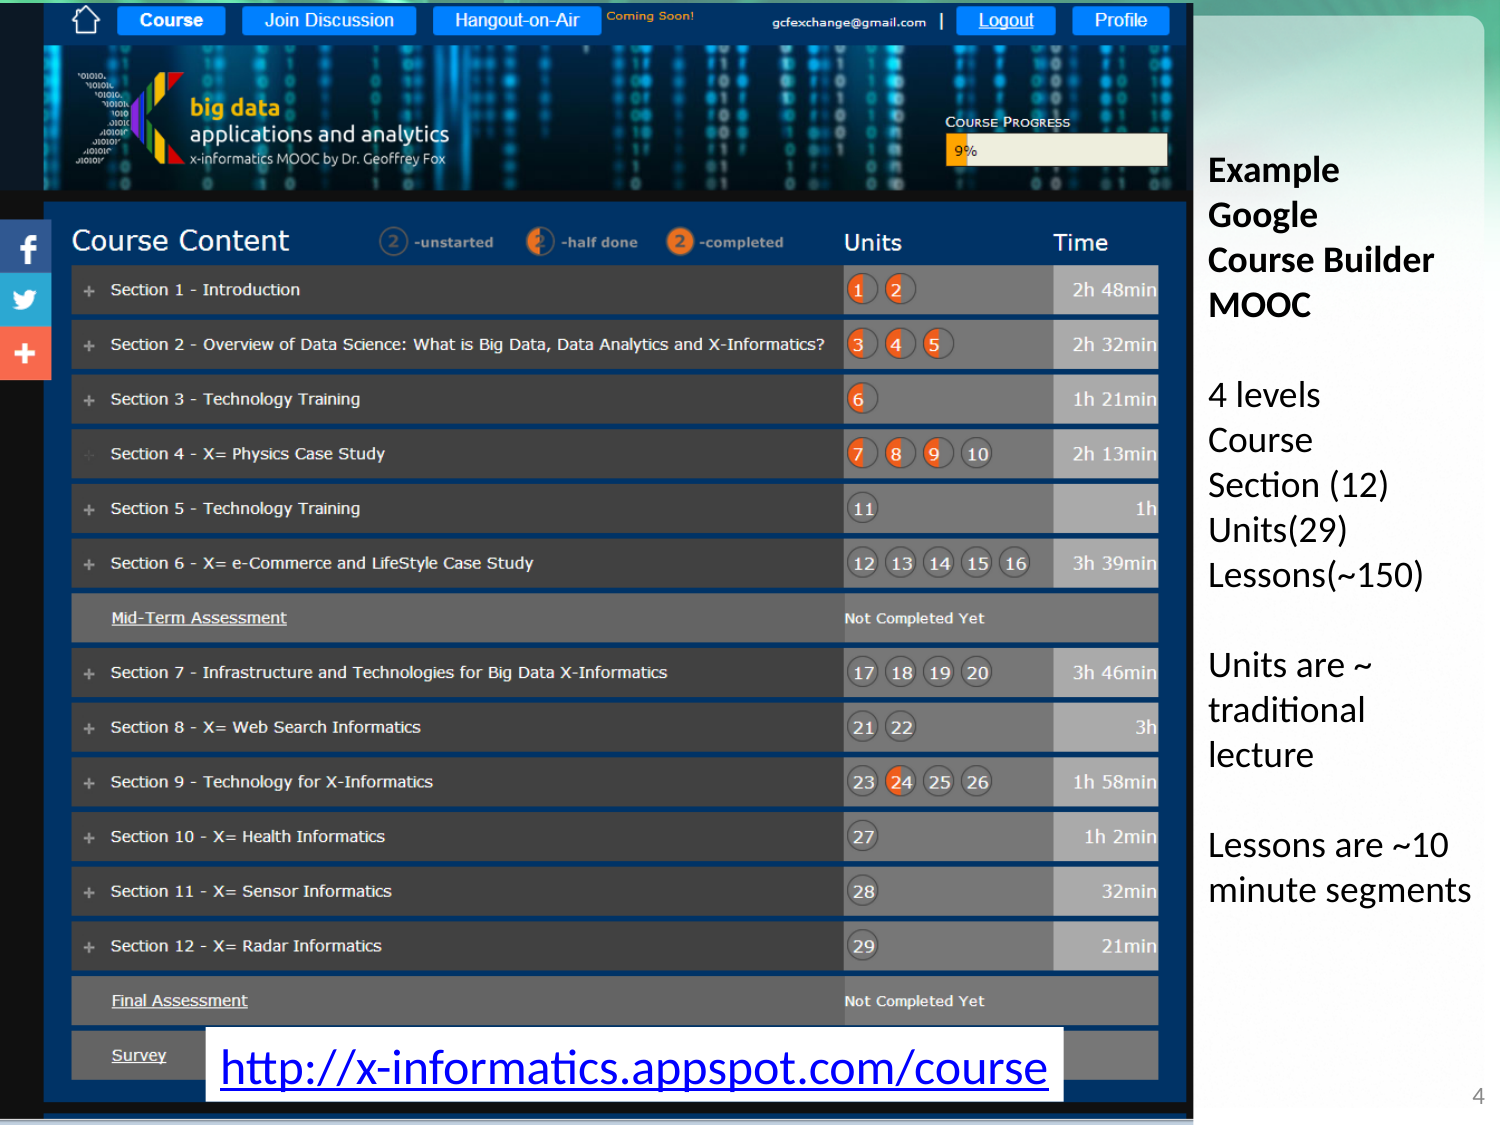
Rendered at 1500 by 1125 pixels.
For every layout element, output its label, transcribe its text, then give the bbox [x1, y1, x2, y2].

picture [0, 0, 1500, 1125]
slide_number 4 [1197, 1064, 1500, 1125]
text_box Example Google Course Builder MOOC 4 levels Course Section (12) Units(29) Lessons(~150) Units are ~ traditional lecture Lessons are ~10 minute segments [1197, 137, 1488, 918]
